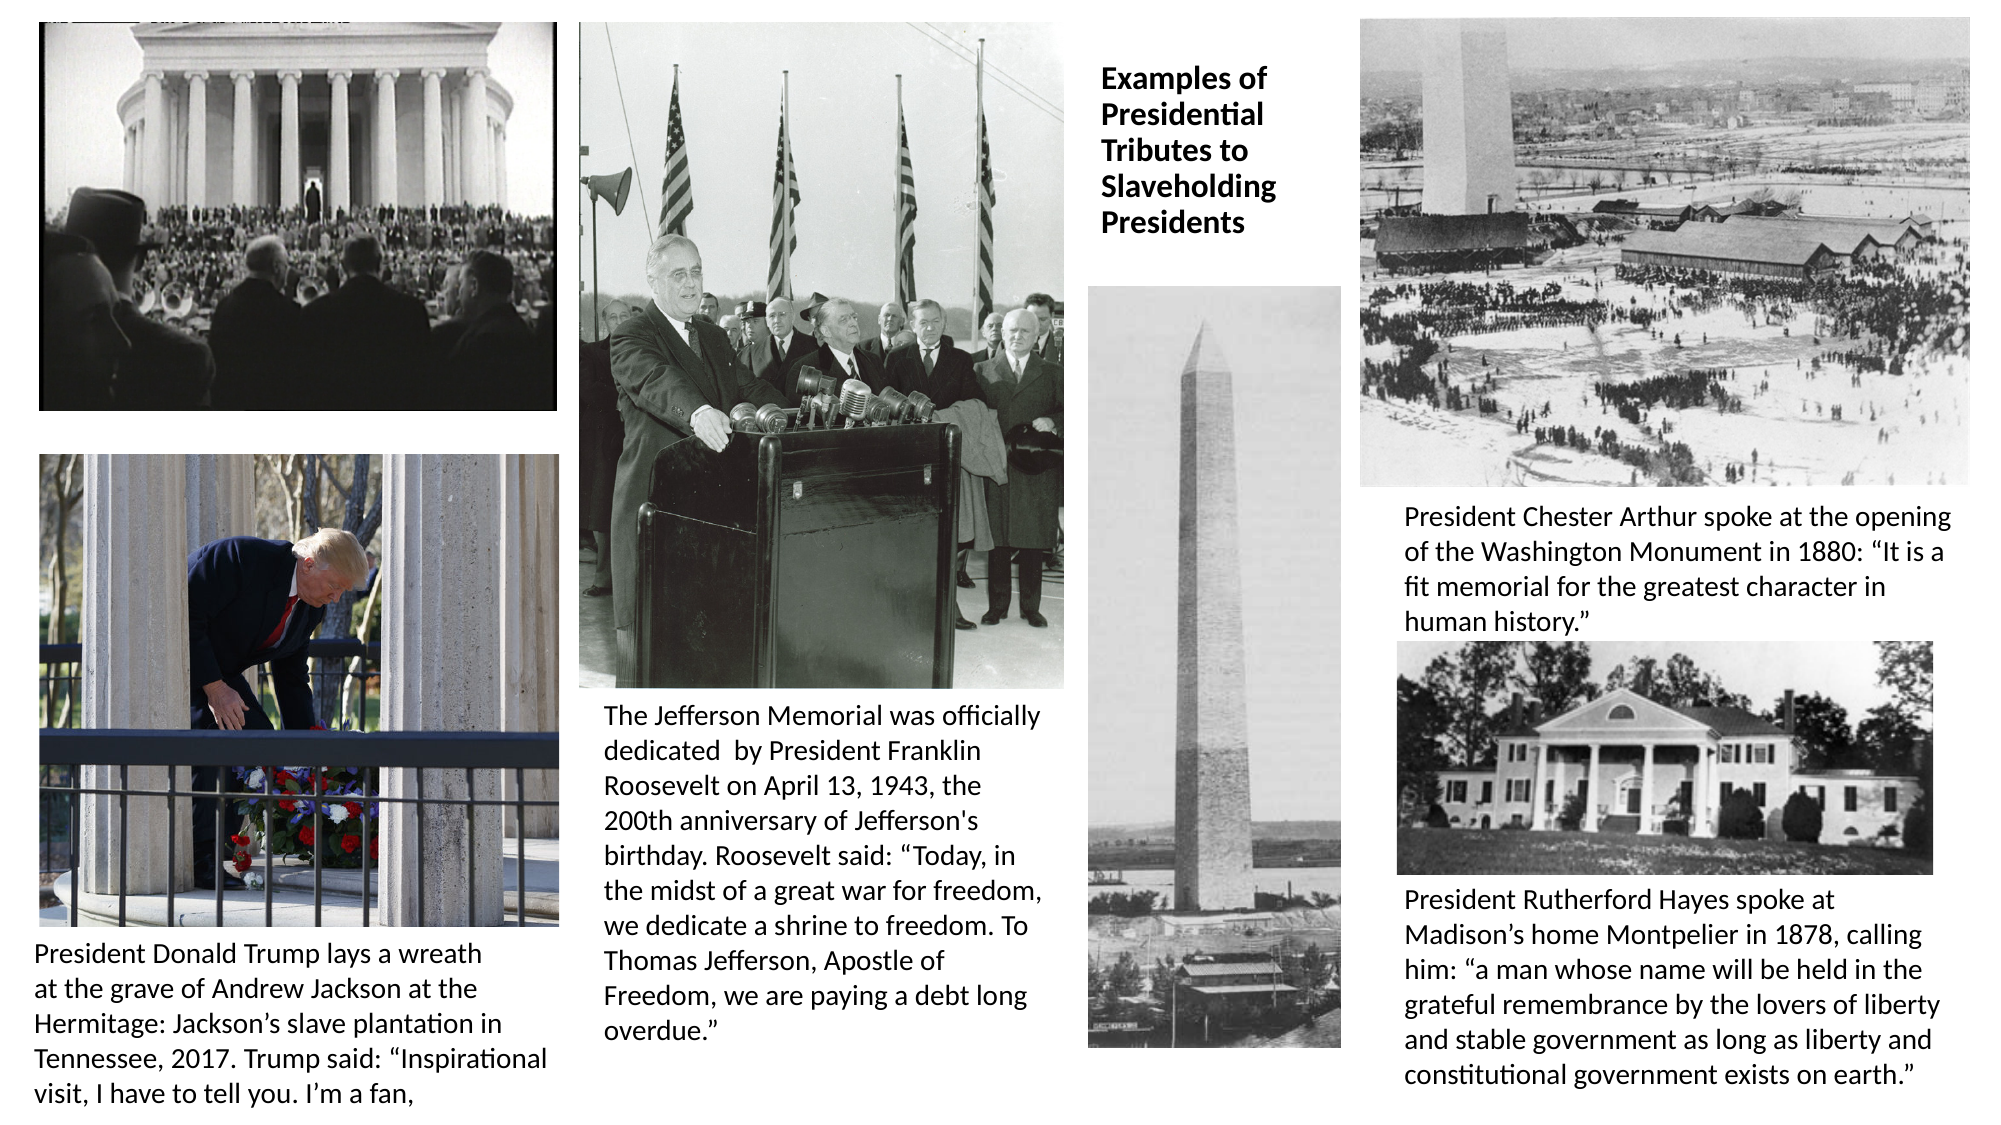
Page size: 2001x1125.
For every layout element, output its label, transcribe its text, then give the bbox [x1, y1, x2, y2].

text_box President Donald Trump lays a wreath at the grave of Andrew Jackson at the Hermitage: Jackson’s slave plantation in Tennessee, 2017. Trump said: “Inspirational visit, I have to tell you. I’m a fan, [19, 926, 570, 1117]
text_box President Chester Arthur spoke at the opening of the Washington Monument in 1880: “It is a fit memorial for the greatest character in human history.” [1389, 489, 1970, 645]
picture [39, 22, 557, 411]
picture [578, 22, 1064, 689]
text_box President Rutherford Hayes spoke at Madison’s home Montpelier in 1878, calling him: “a man whose name will be held in the grateful remembrance by the lovers of liberty and stable government as long as liberty and constitutional government exists on earth.” [1389, 873, 1970, 1098]
picture [1360, 17, 1970, 487]
picture [1396, 641, 1934, 875]
picture [1088, 286, 1341, 1048]
list Examples of Presidential Tributes to Slaveholding Presidents [1085, 53, 1337, 253]
picture [39, 454, 560, 927]
text_box The Jefferson Memorial was officially dedicated by President Franklin Roosevelt on April 13, 1943, the 200th anniversary of Jefferson's birthday. Roosevelt said: “Today, in the midst of a great war for freedom, we dedicate a shrine to freedom. To Thomas Jefferson, Apostle of Freedom, we are paying a debt long overdue.” [589, 689, 1064, 1054]
